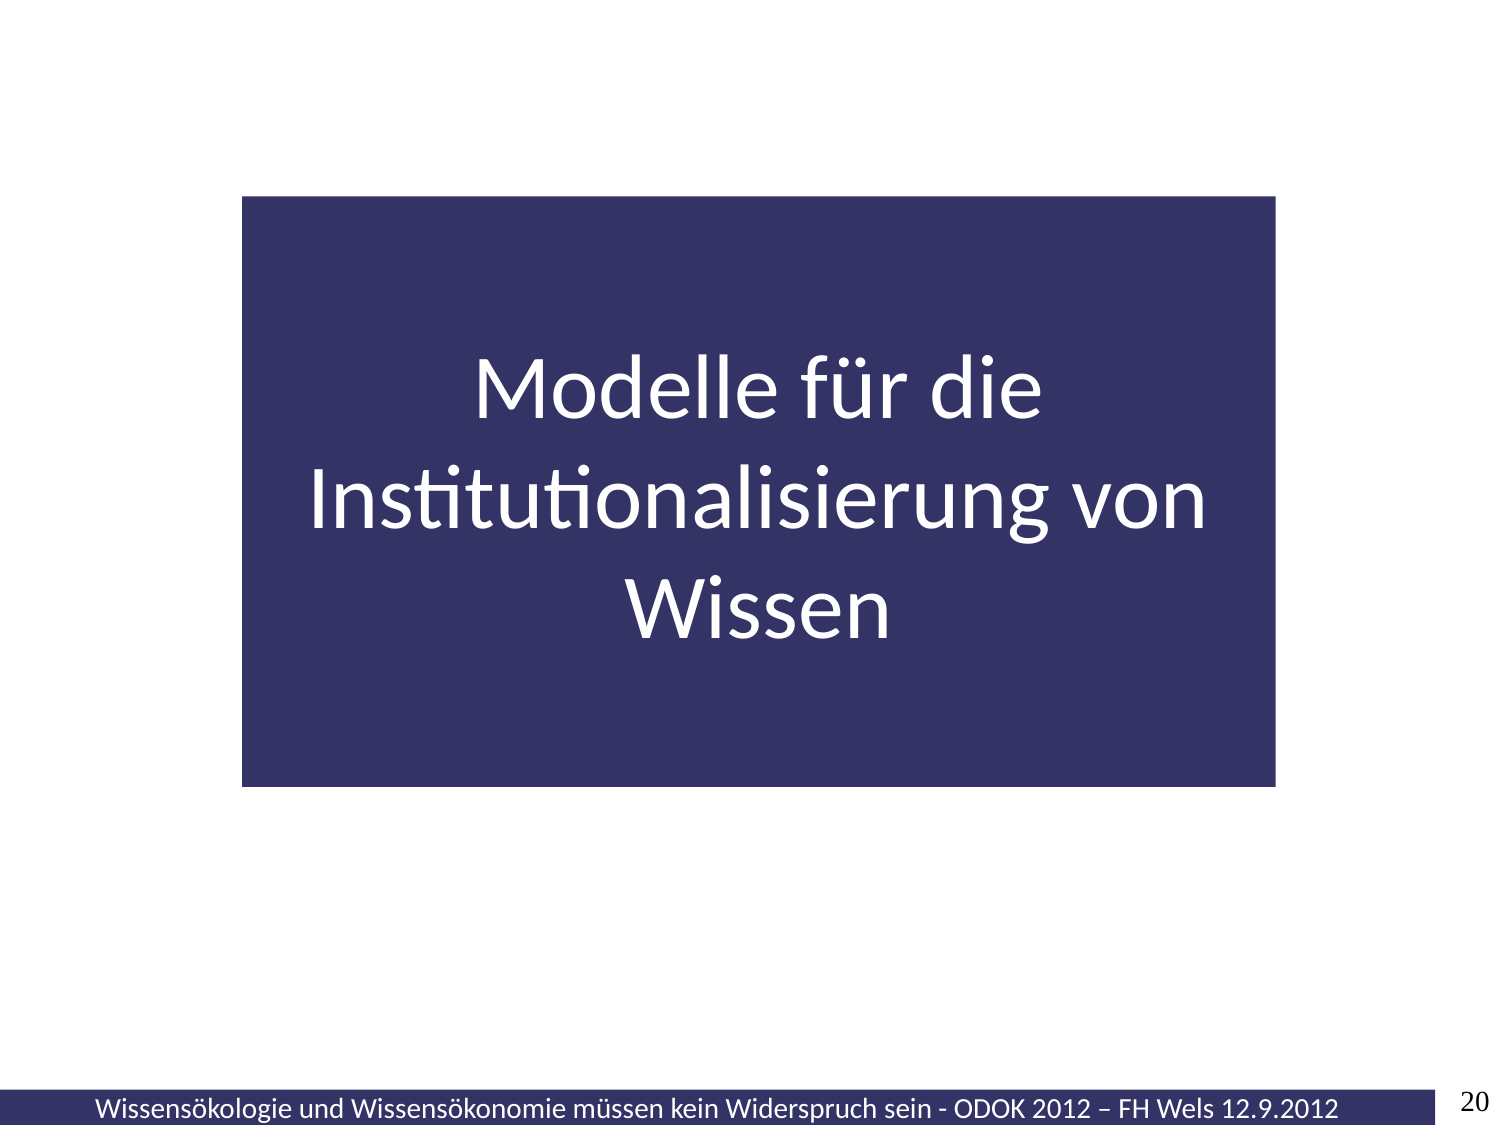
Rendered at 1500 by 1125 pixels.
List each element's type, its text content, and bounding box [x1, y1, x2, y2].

text_box Modelle für die Institutionalisierung von Wissen [242, 196, 1276, 787]
